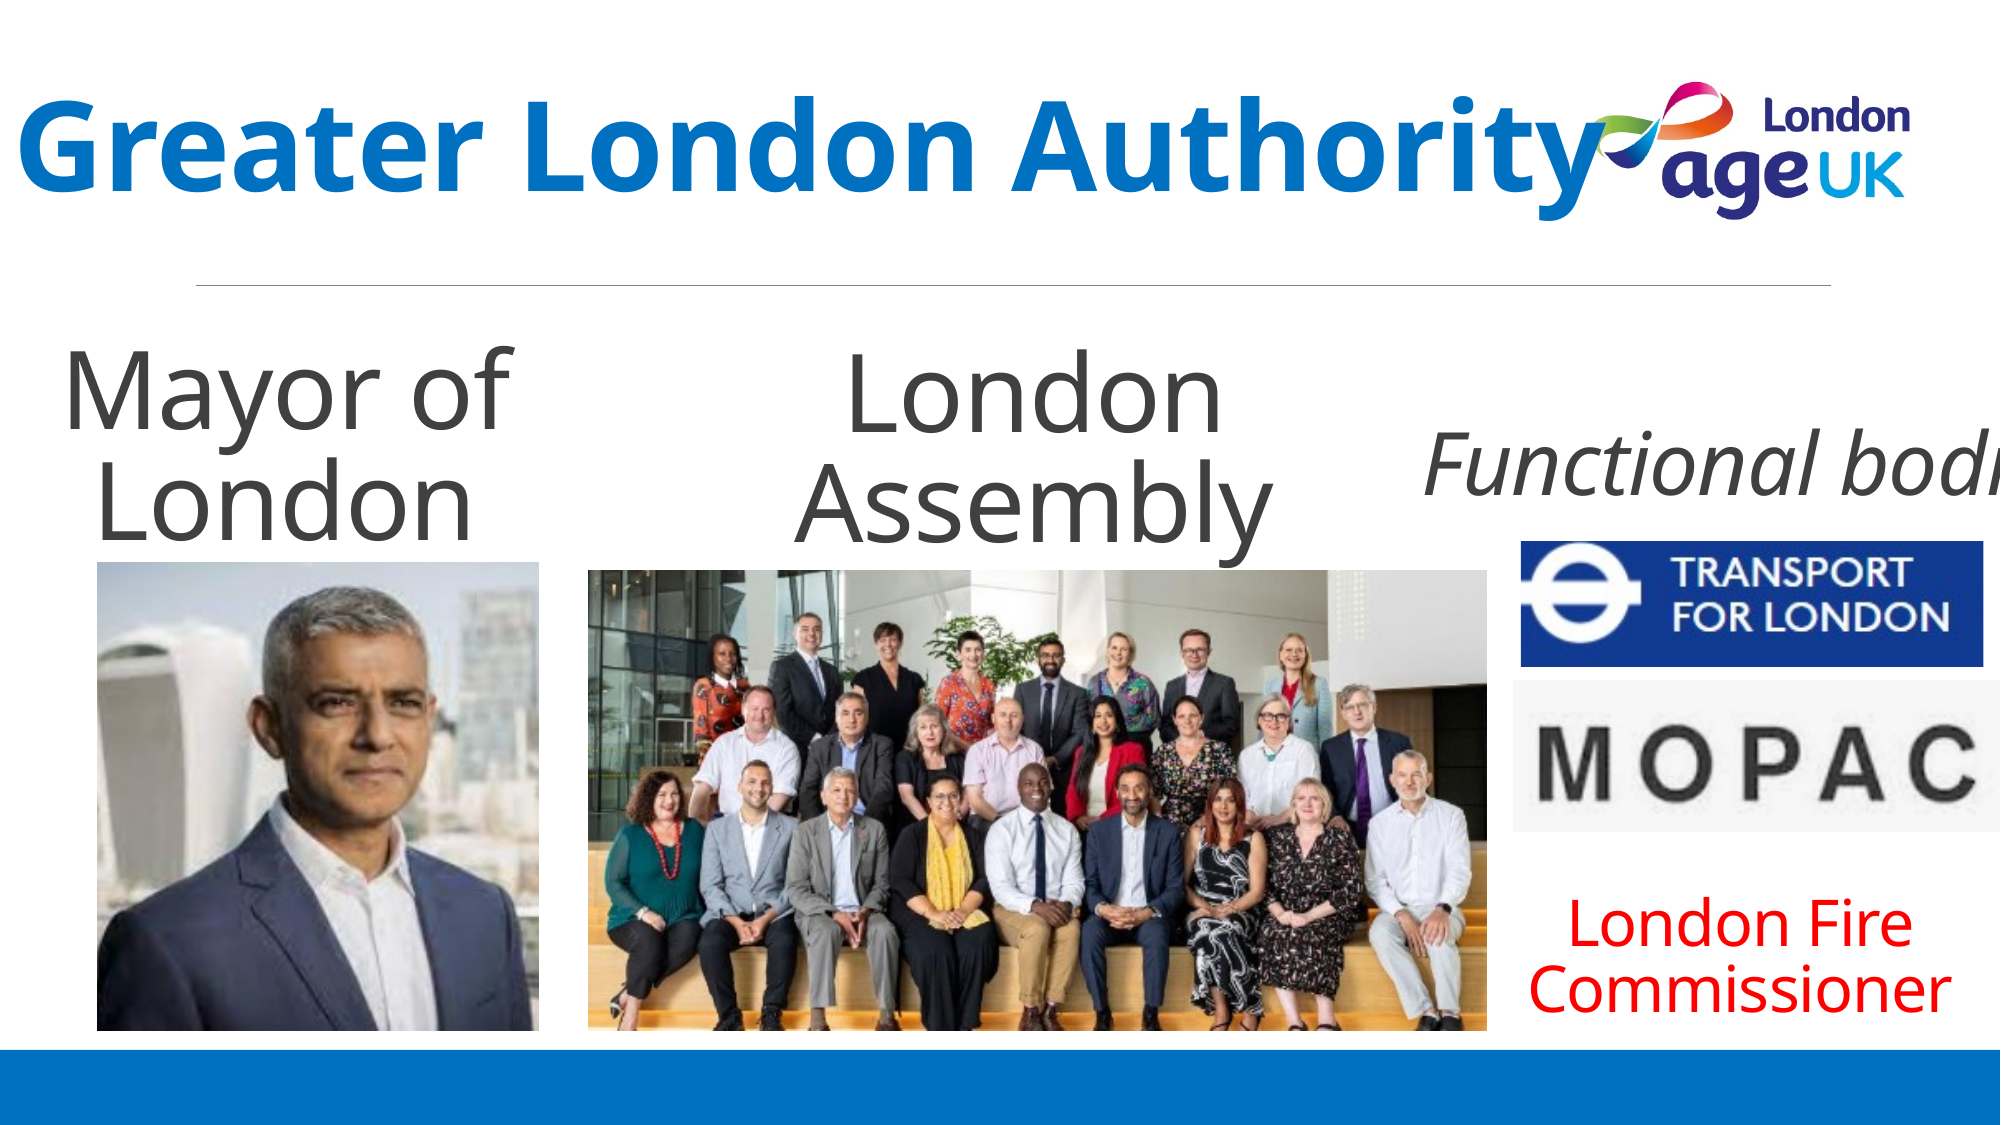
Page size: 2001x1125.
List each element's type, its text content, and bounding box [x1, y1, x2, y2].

picture [1520, 541, 1984, 668]
picture [588, 569, 1487, 1032]
text_box London Assembly [607, 334, 1462, 566]
text_box Mayor of London [0, 332, 712, 571]
picture [96, 561, 540, 1032]
picture [1556, 49, 1944, 252]
picture [1513, 679, 2000, 833]
title Greater London Authority [0, 46, 1648, 225]
text_box Functional bodies [1402, 342, 2000, 521]
text_box London Fire Commissioner [1497, 844, 1984, 1033]
